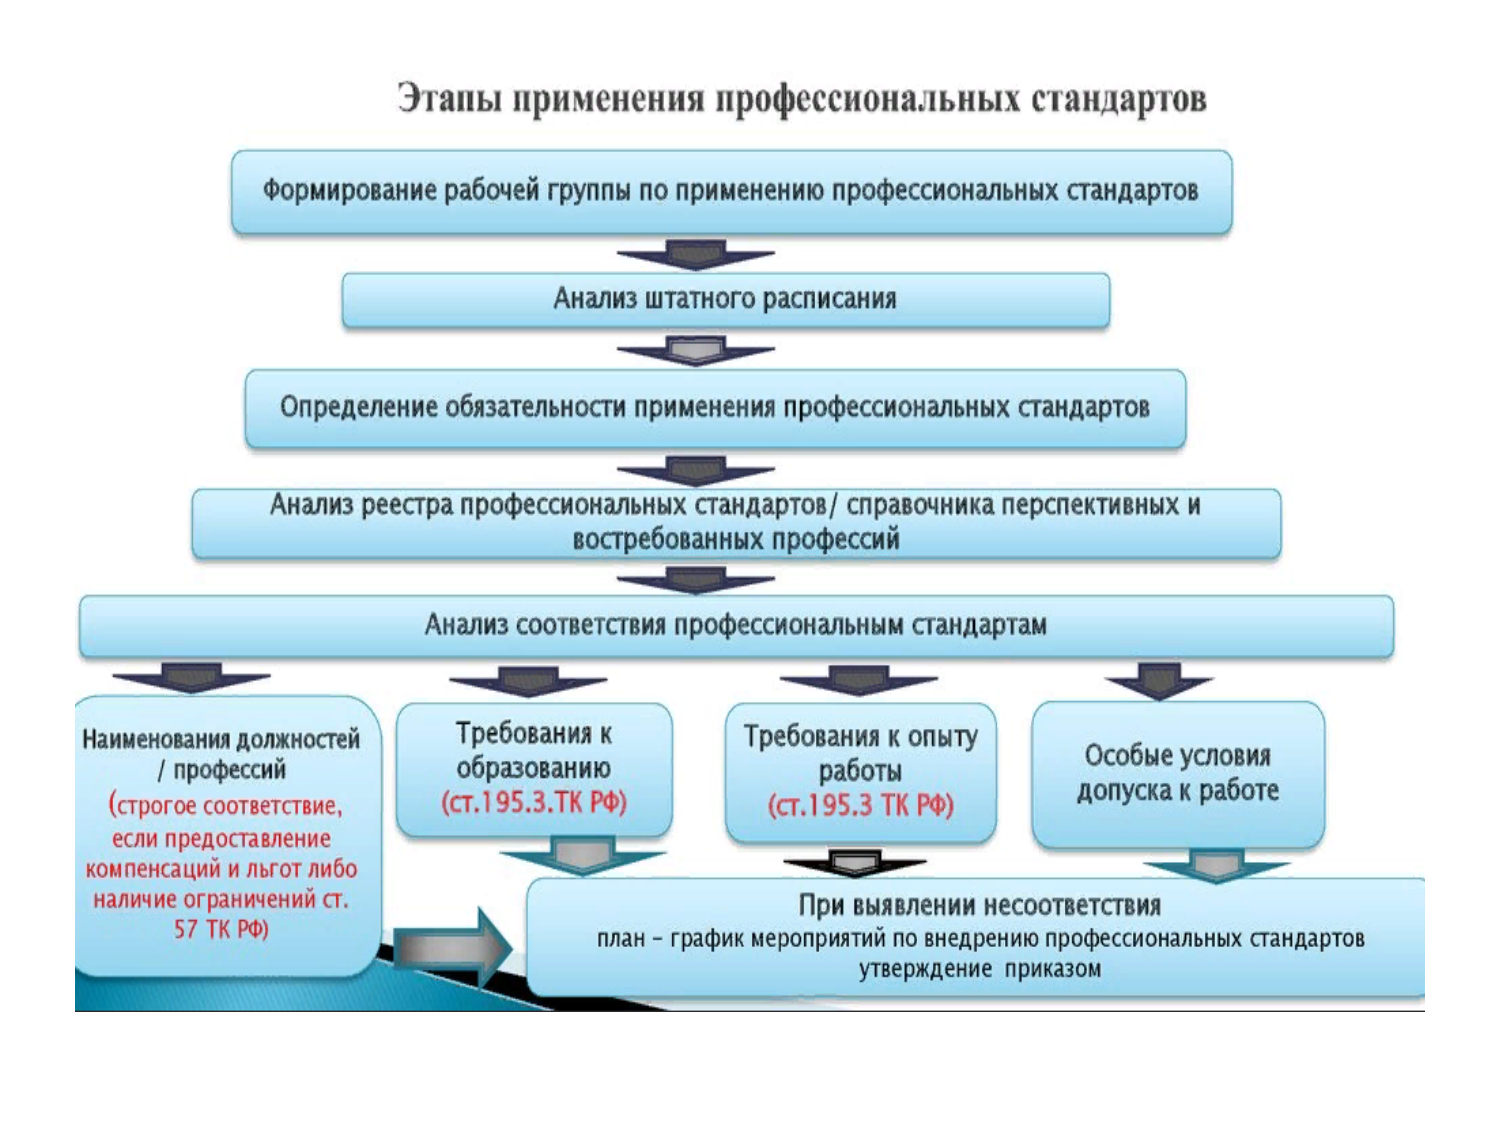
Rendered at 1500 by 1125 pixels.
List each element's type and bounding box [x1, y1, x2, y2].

list [74, 54, 1426, 1012]
